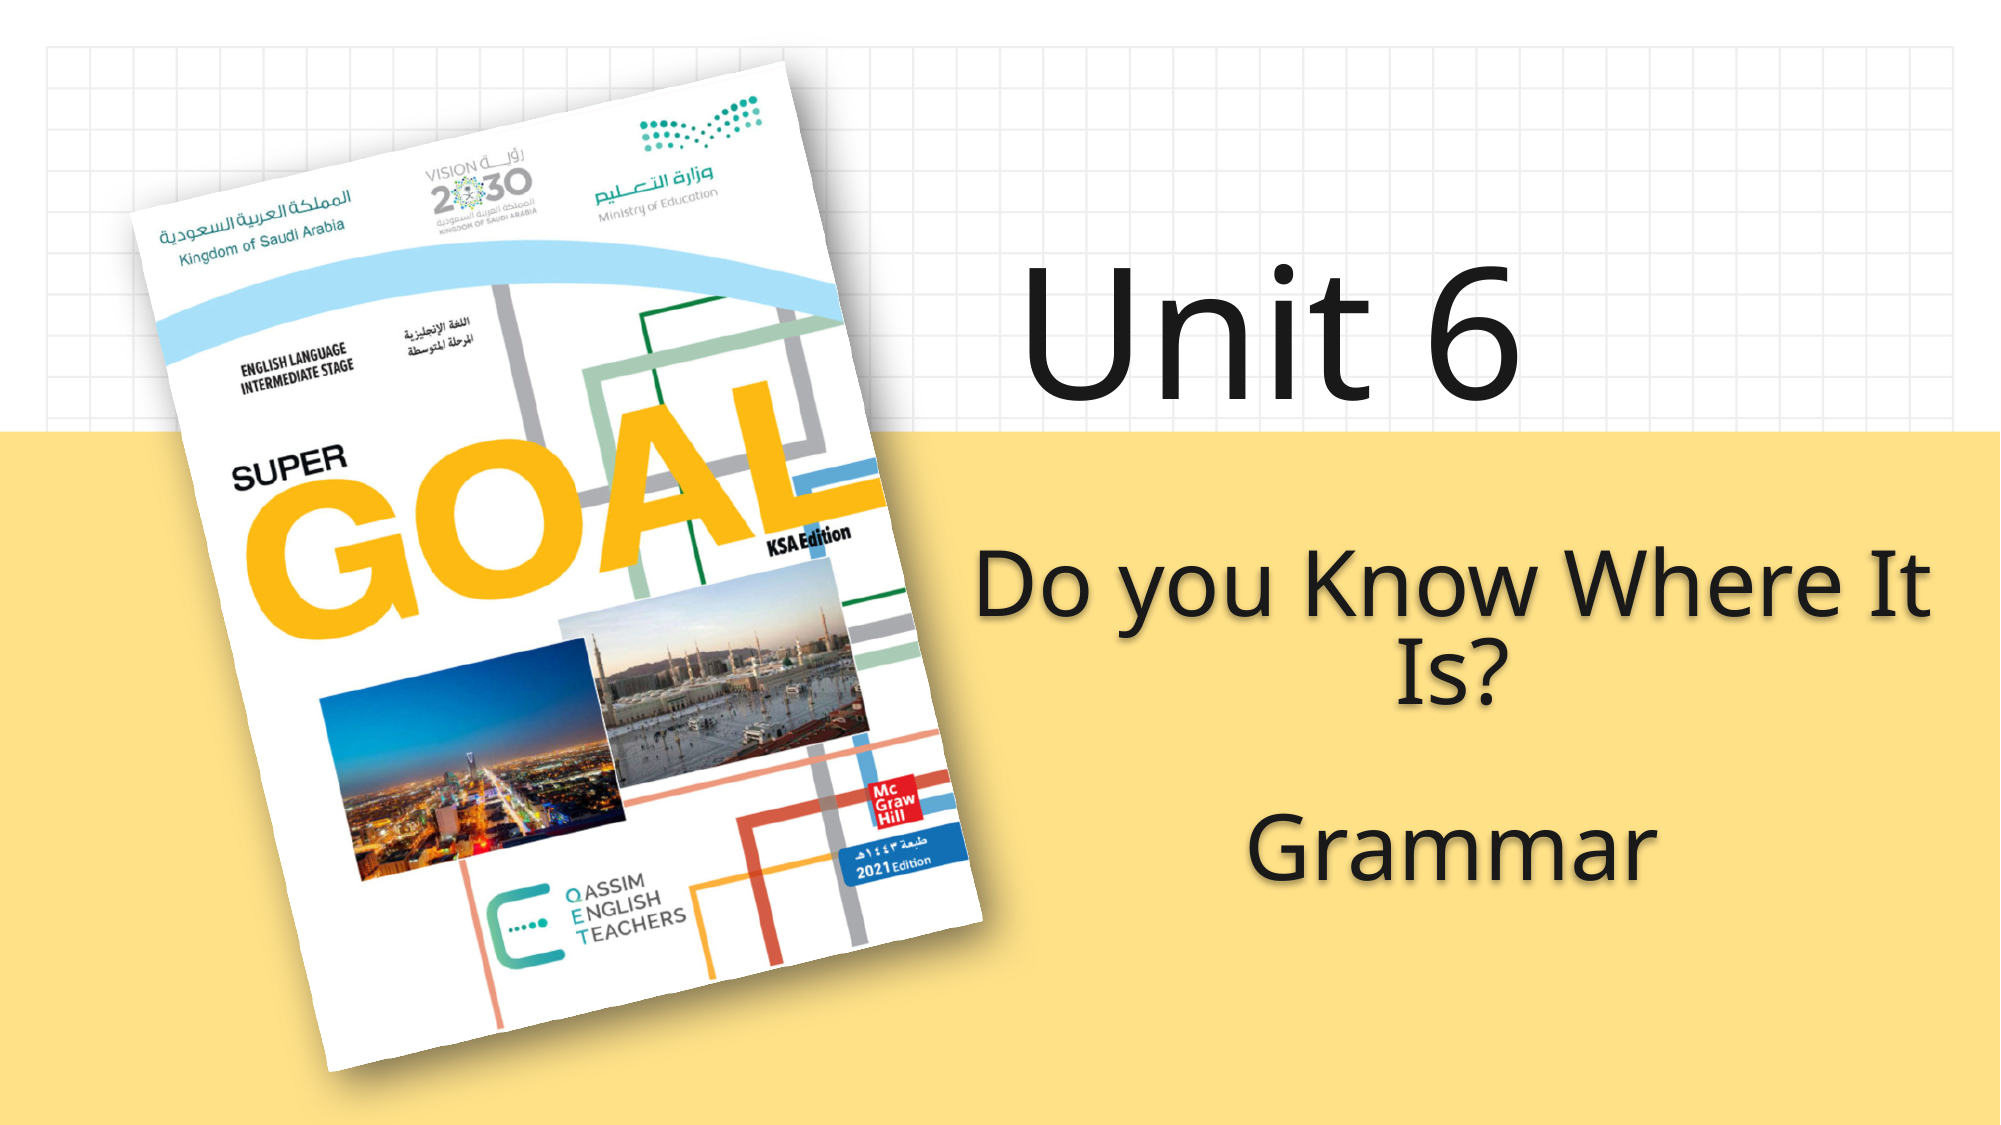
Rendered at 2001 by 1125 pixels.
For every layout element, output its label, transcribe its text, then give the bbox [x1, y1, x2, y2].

text_box Do you Know Where It Is? Grammar [940, 540, 2000, 904]
picture [130, 62, 982, 1071]
text_box Unit 6 [908, 251, 1918, 443]
